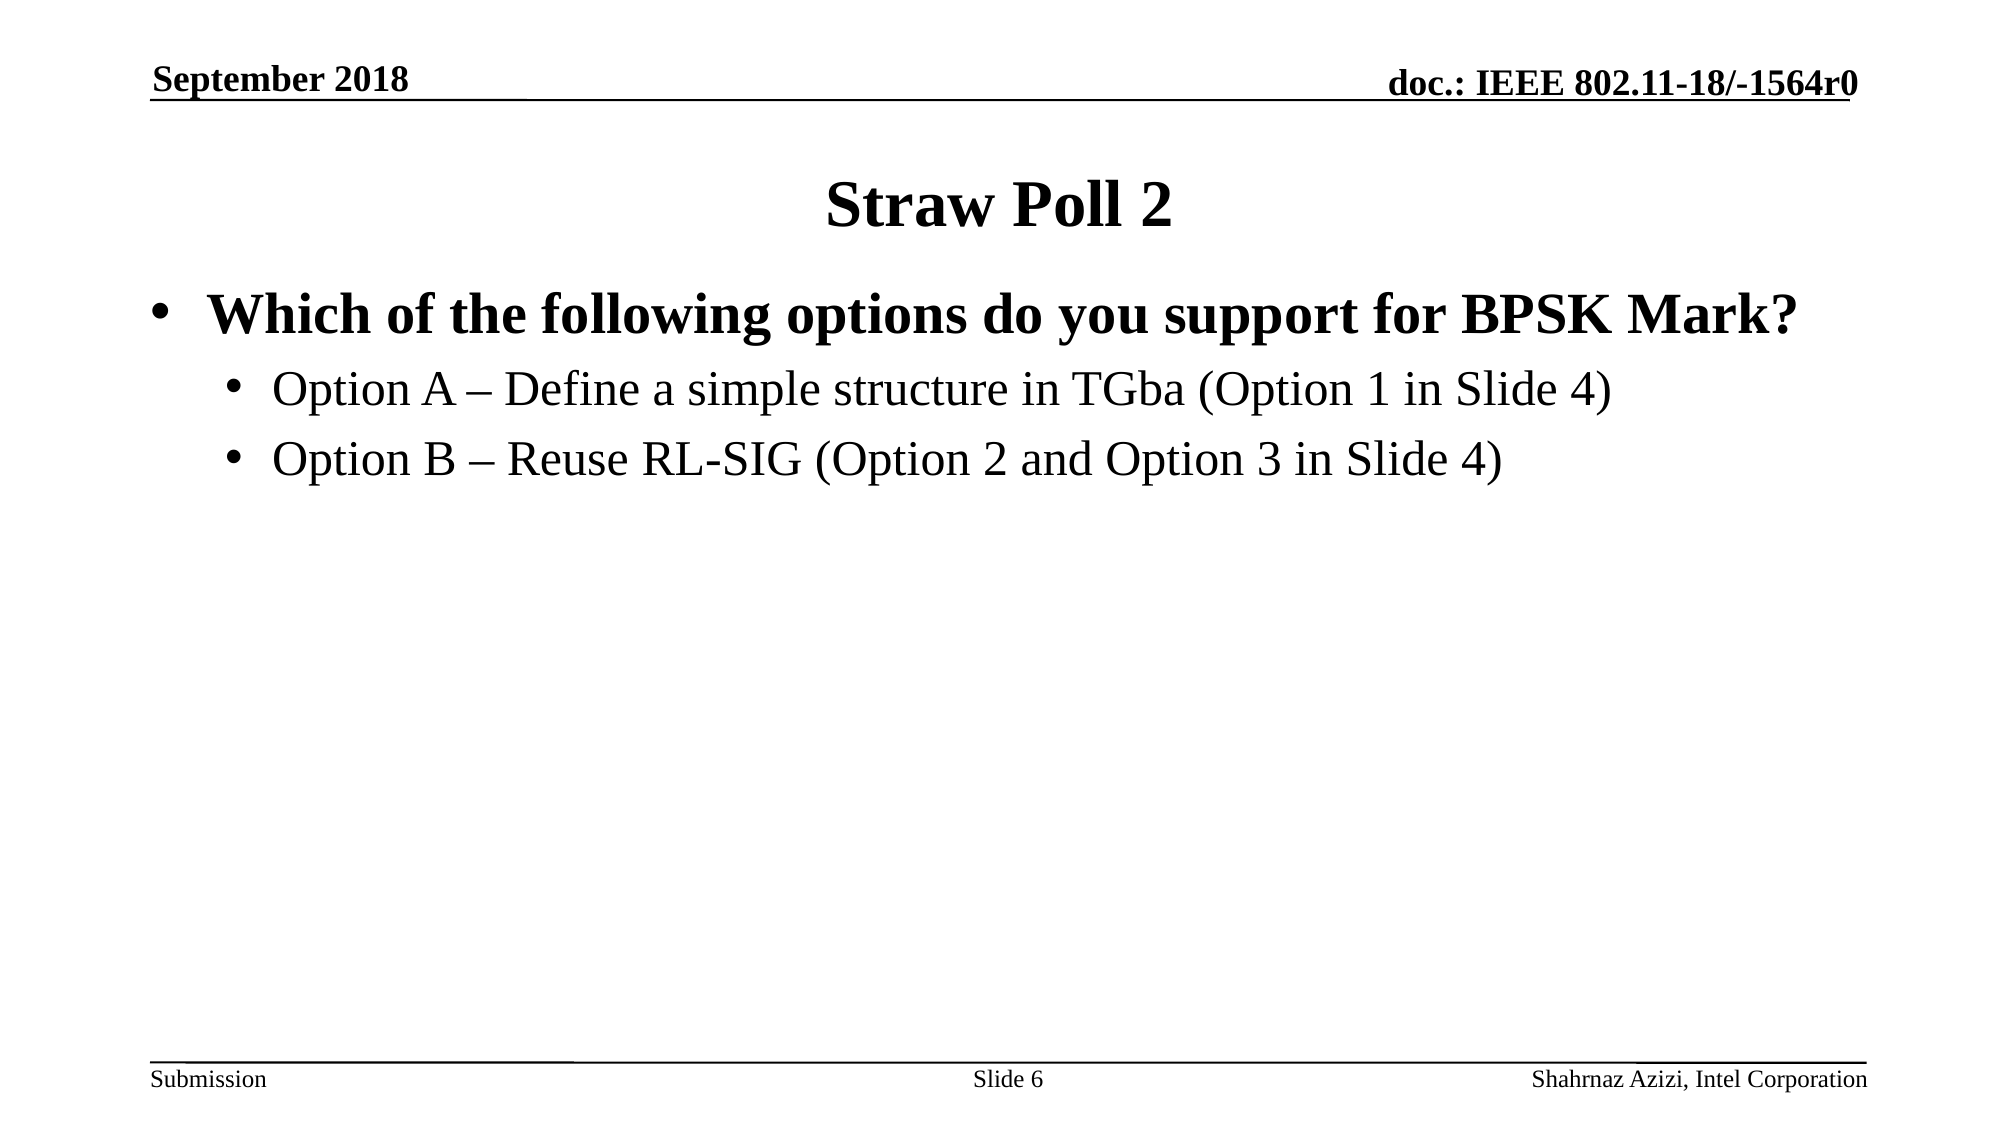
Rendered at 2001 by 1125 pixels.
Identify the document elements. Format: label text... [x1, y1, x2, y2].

footer Shahrnaz Azizi, Intel Corporation [1171, 1061, 1869, 1093]
slide_number Slide 6 [950, 1061, 1067, 1123]
title Straw Poll 2 [149, 112, 1850, 288]
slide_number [152, 54, 563, 100]
list Which of the following options do you support for BPSK Mark? Option A – Define a simple structure in TGba (Option 1 in Slide 4) Option B – Reuse RL-SIG (Option 2 and Option 3 in Slide 4) [134, 267, 1835, 990]
